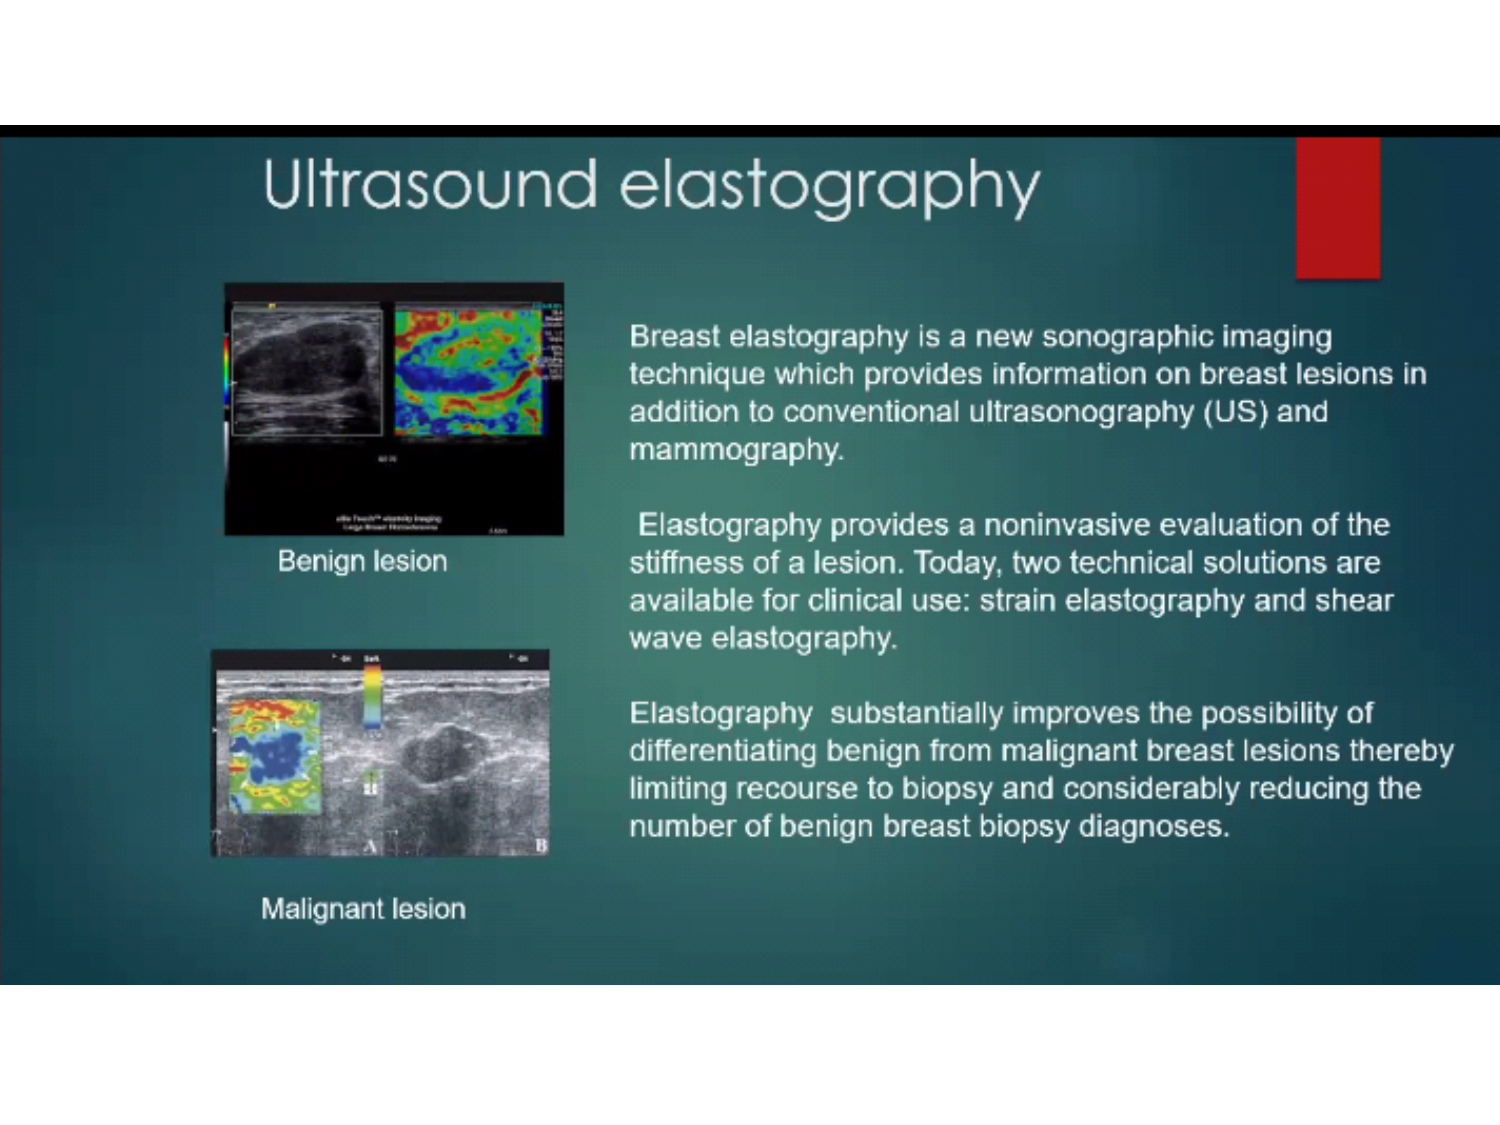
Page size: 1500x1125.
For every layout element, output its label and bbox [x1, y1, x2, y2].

picture [0, 124, 1500, 985]
